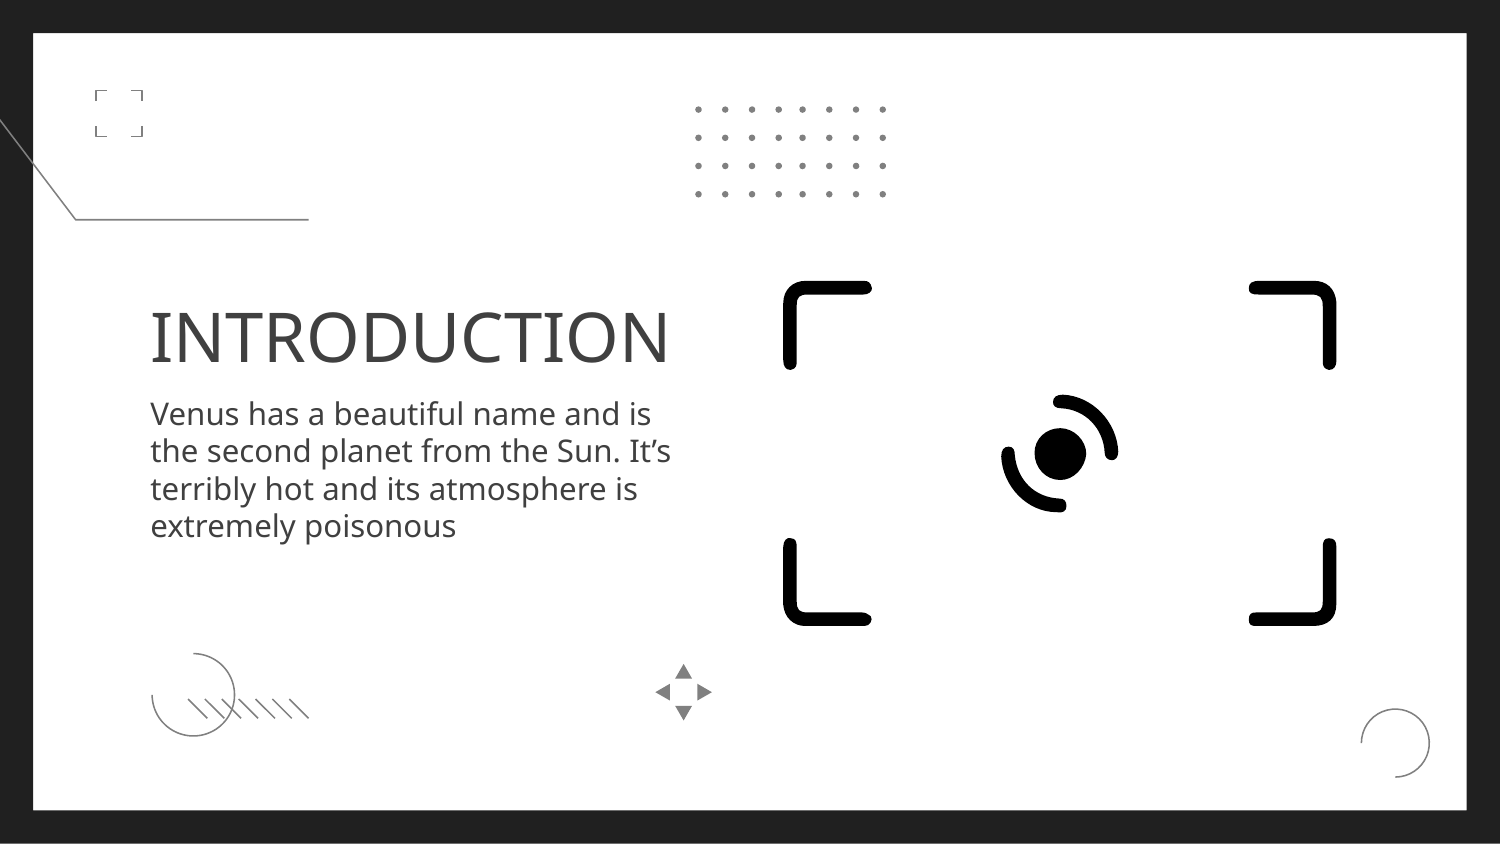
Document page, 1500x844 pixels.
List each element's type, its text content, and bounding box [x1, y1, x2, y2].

subtitle Venus has a beautiful name and is the second planet from the Sun. It’s terribly hot and its atmosphere is extremely poisonous [135, 379, 712, 563]
picture [782, 280, 1338, 627]
title INTRODUCTION [135, 280, 766, 391]
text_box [694, 106, 888, 198]
